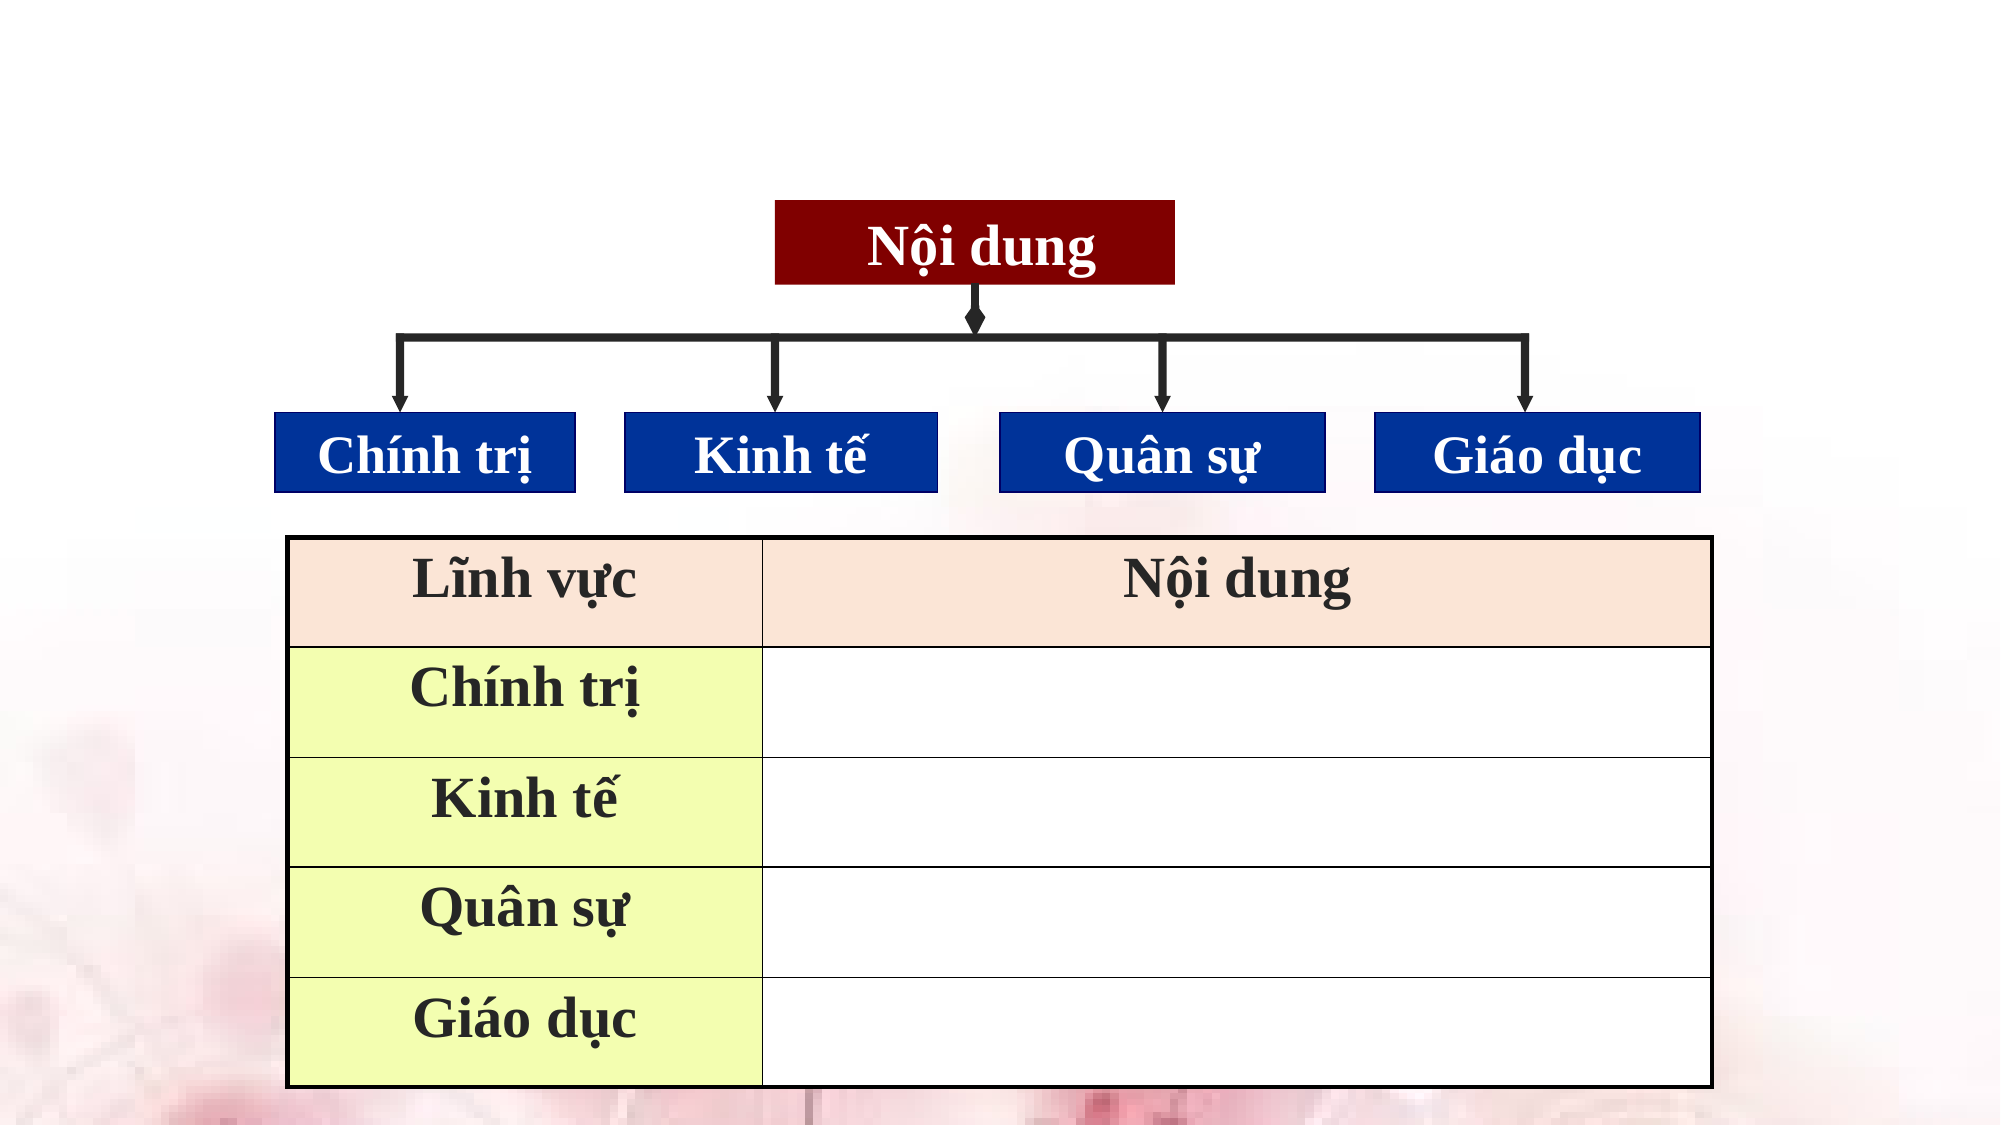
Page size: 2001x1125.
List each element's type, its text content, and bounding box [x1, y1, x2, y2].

text_box Kinh tế [624, 412, 938, 493]
table_header Nội dung [763, 540, 1710, 646]
table_cell [763, 868, 1710, 977]
table_cell [763, 648, 1710, 757]
table_cell Chính trị [290, 648, 762, 757]
table_cell Giáo dục [290, 978, 762, 1085]
table_cell [763, 978, 1710, 1085]
text_box Nội dung [774, 200, 1175, 285]
text_box [1158, 337, 1167, 413]
text_box Giáo dục [1374, 412, 1700, 493]
table_cell Kinh tế [290, 758, 762, 866]
table_cell Quân sự [290, 868, 762, 977]
text_box [395, 338, 405, 412]
text_box [1520, 337, 1530, 413]
text_box [969, 287, 981, 337]
text_box [770, 337, 780, 413]
picture [0, 0, 2001, 1125]
text_box Quân sự [999, 412, 1325, 493]
table_cell [763, 758, 1710, 866]
table_header Lĩnh vực [290, 540, 762, 646]
text_box Chính trị [274, 412, 575, 493]
